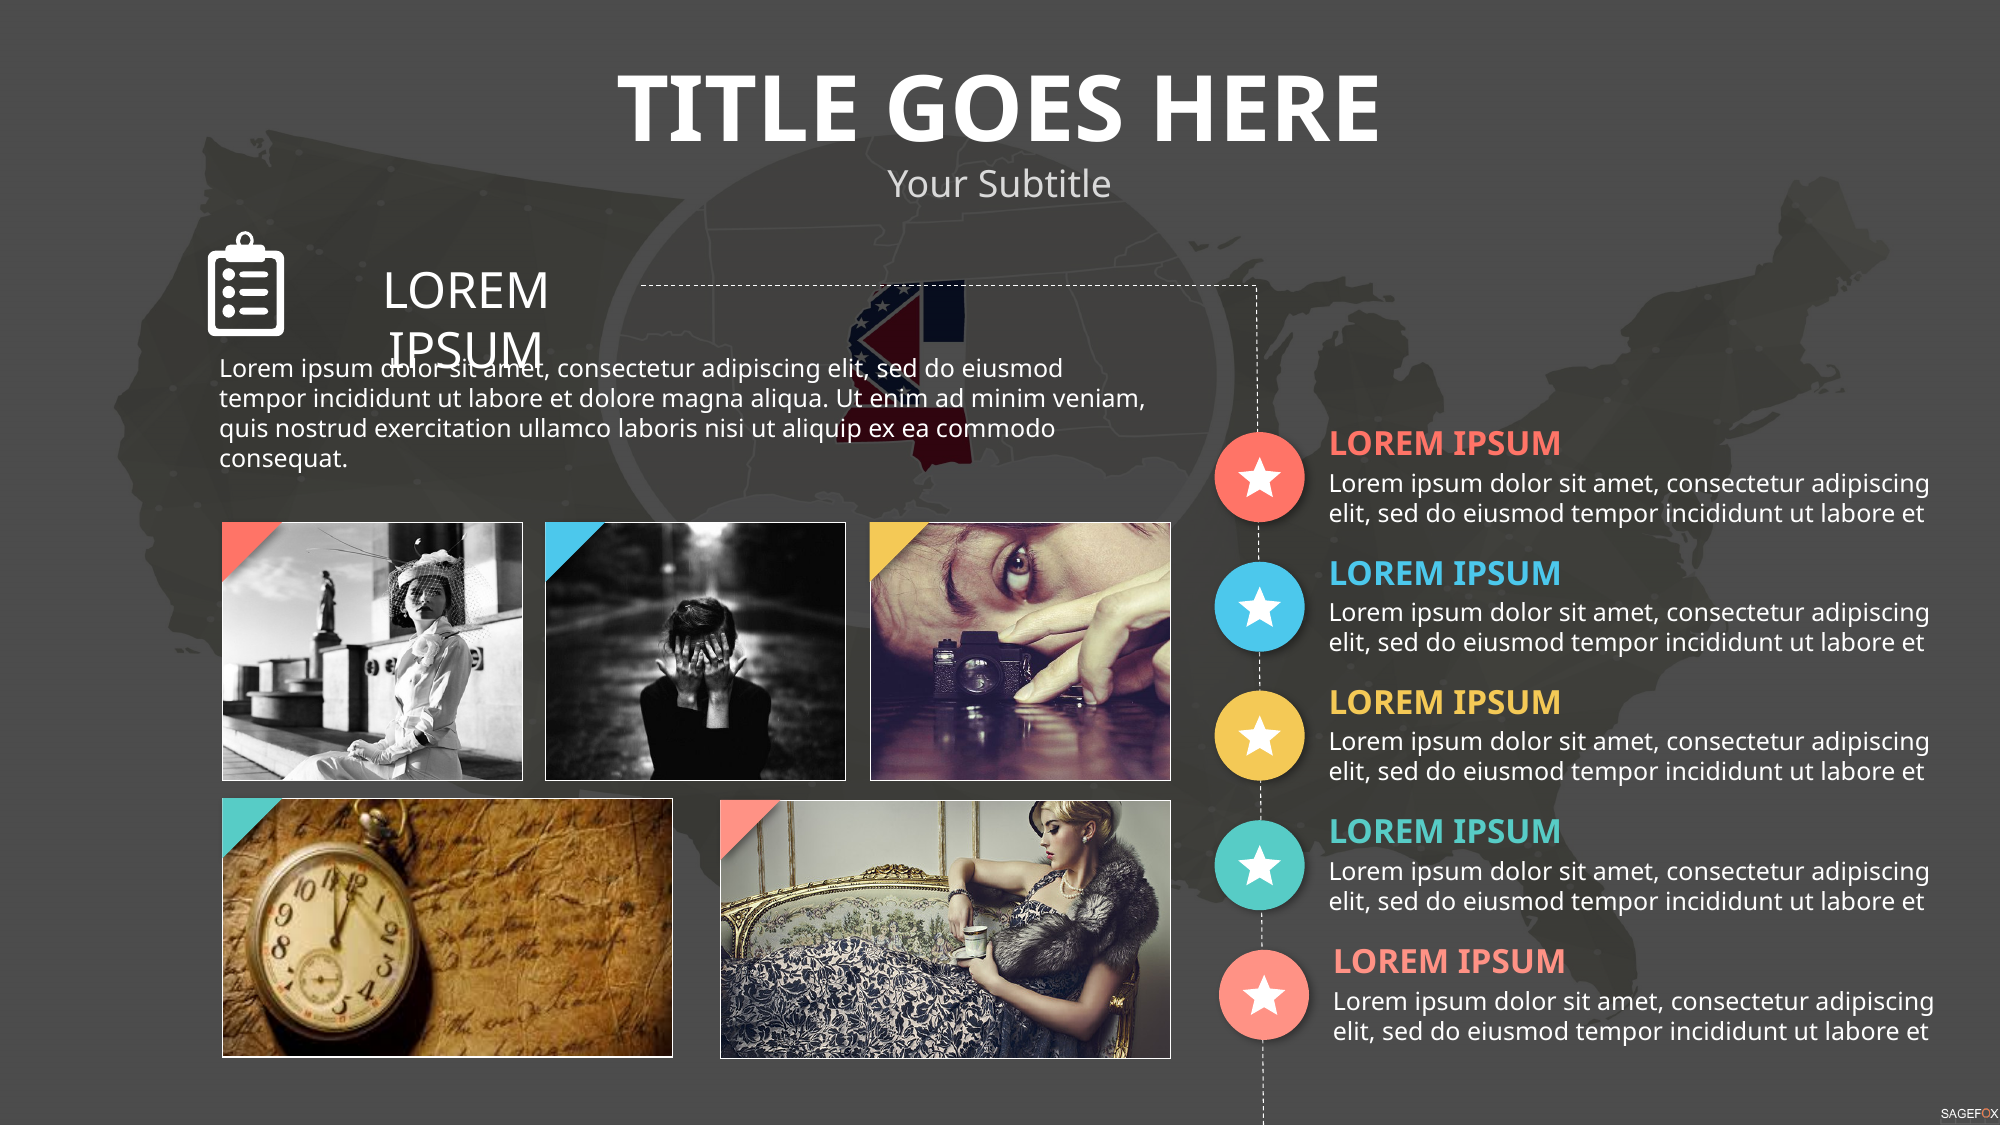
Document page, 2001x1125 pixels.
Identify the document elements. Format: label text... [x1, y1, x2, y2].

text_box LOREM IPSUM Lorem ipsum dolor sit amet, consectetur adipiscing elit, sed do eiusmod tempor incididunt ut labore et [1318, 417, 1953, 533]
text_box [1256, 652, 1264, 690]
text_box LOREM IPSUM Lorem ipsum dolor sit amet, consectetur adipiscing elit, sed do eiusmod tempor incididunt ut labore et [1318, 675, 1953, 791]
text_box LOREM IPSUM [292, 250, 642, 344]
text_box [544, 521, 608, 585]
text_box [221, 521, 285, 585]
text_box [1214, 820, 1305, 911]
text_box [719, 798, 783, 863]
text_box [1256, 781, 1264, 820]
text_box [1214, 690, 1305, 781]
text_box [1214, 432, 1305, 523]
picture [0, 0, 2001, 1125]
text_box [221, 521, 523, 782]
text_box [207, 231, 285, 337]
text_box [1256, 523, 1264, 561]
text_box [1256, 1040, 1264, 1125]
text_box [1218, 949, 1309, 1040]
text_box [221, 798, 673, 1058]
text_box [719, 799, 1171, 1060]
text_box [545, 521, 847, 782]
text_box [221, 797, 285, 861]
text_box LOREM IPSUM Lorem ipsum dolor sit amet, consectetur adipiscing elit, sed do eiusmod tempor incididunt ut labore et [1318, 546, 1953, 662]
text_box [1256, 287, 1264, 432]
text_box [1214, 561, 1305, 652]
text_box Lorem ipsum dolor sit amet, consectetur adipiscing elit, sed do eiusmod tempor incididunt ut labore et dolore magna aliqua. Ut enim ad minim veniam, quis nostrud exercitation ullamco laboris nisi ut aliquip ex ea commodo consequat. [204, 344, 1168, 480]
text_box [869, 521, 1171, 782]
text_box TITLE GOES HERE Your Subtitle [548, 42, 1452, 212]
text_box LOREM IPSUM Lorem ipsum dolor sit amet, consectetur adipiscing elit, sed do eiusmod tempor incididunt ut labore et [1318, 805, 1953, 921]
text_box [868, 521, 933, 585]
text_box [1256, 911, 1264, 949]
text_box LOREM IPSUM Lorem ipsum dolor sit amet, consectetur adipiscing elit, sed do eiusmod tempor incididunt ut labore et [1322, 935, 1958, 1050]
